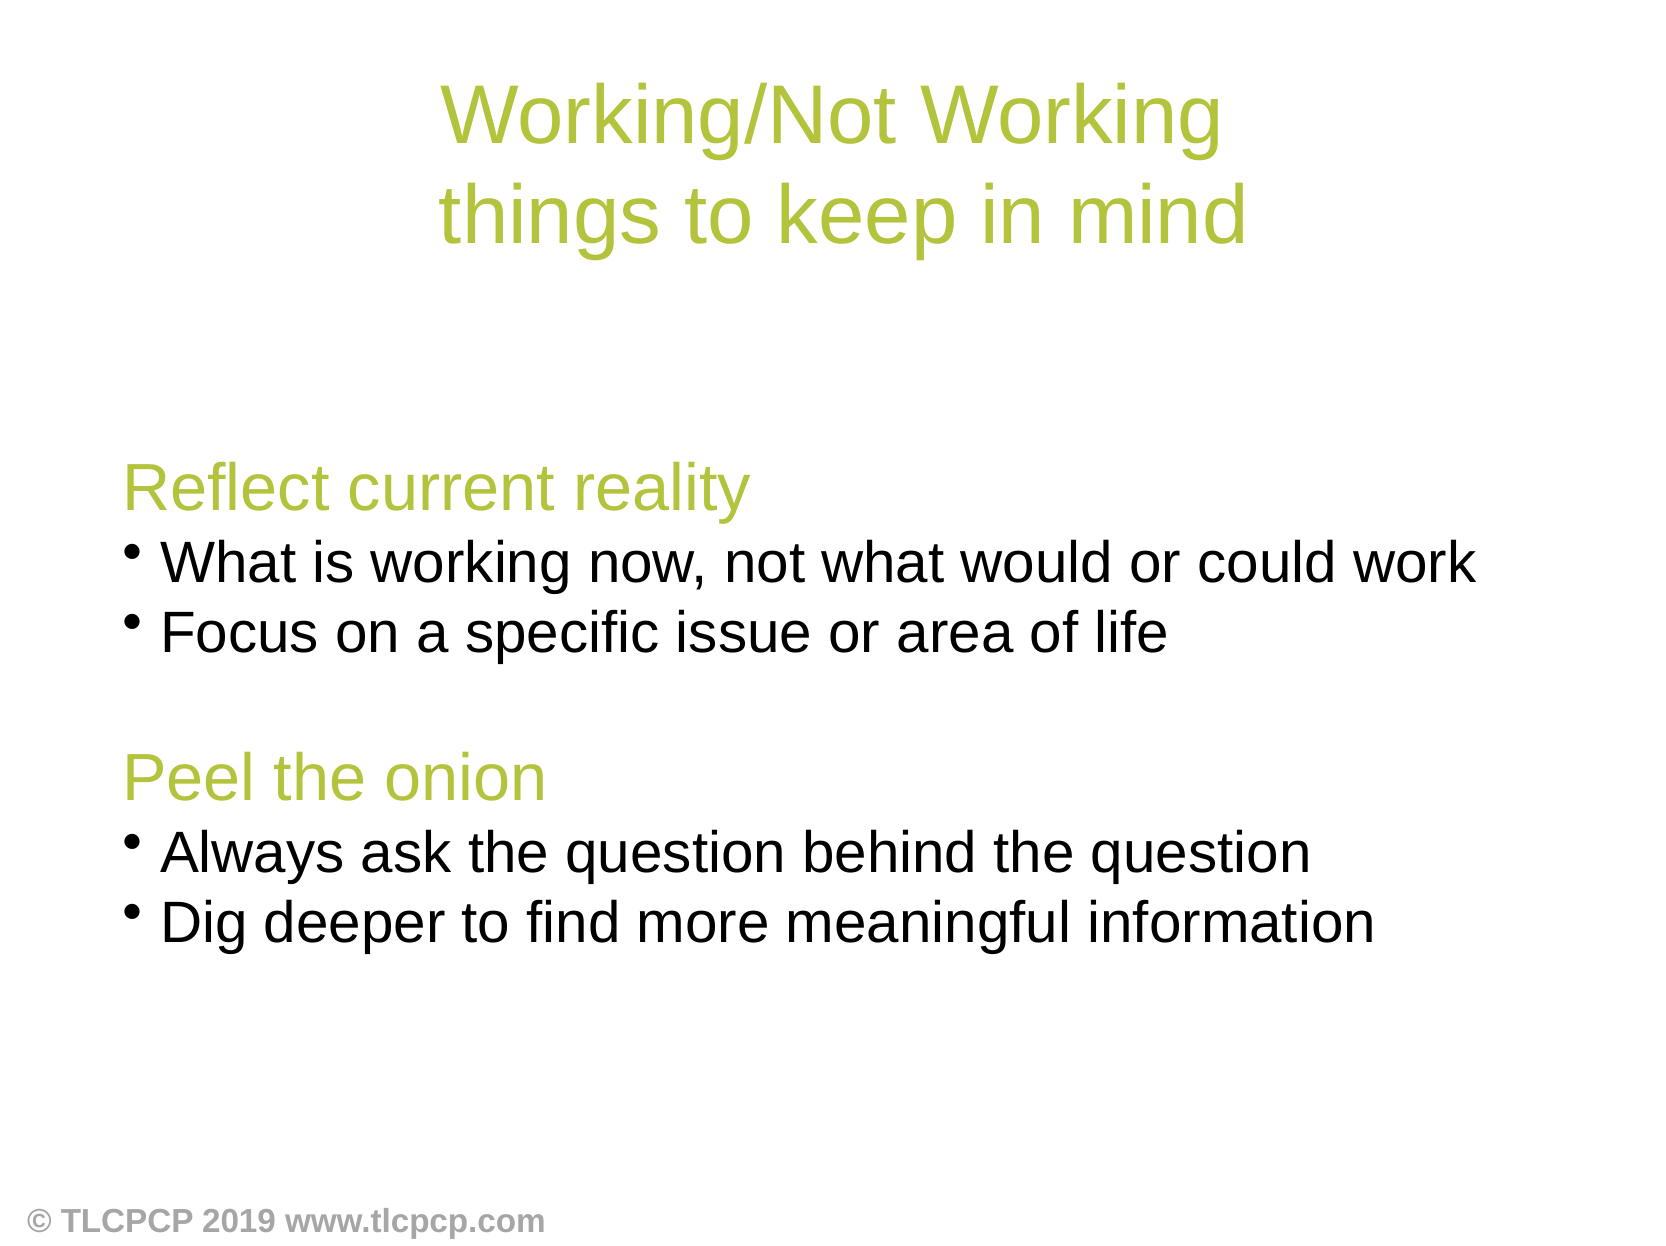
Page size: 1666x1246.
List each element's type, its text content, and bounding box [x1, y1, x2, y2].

text_box Reflect current reality What is working now, not what would or could work Focus on a specific issue or area of life Peel the onion Always ask the question behind the question Dig deeper to find more meaningful information [107, 356, 1533, 1032]
text_box Working/Not Working things to keep in mind [0, 110, 1666, 211]
text_box © TLCPCP 2019 www.tlcpcp.com [12, 1191, 562, 1246]
